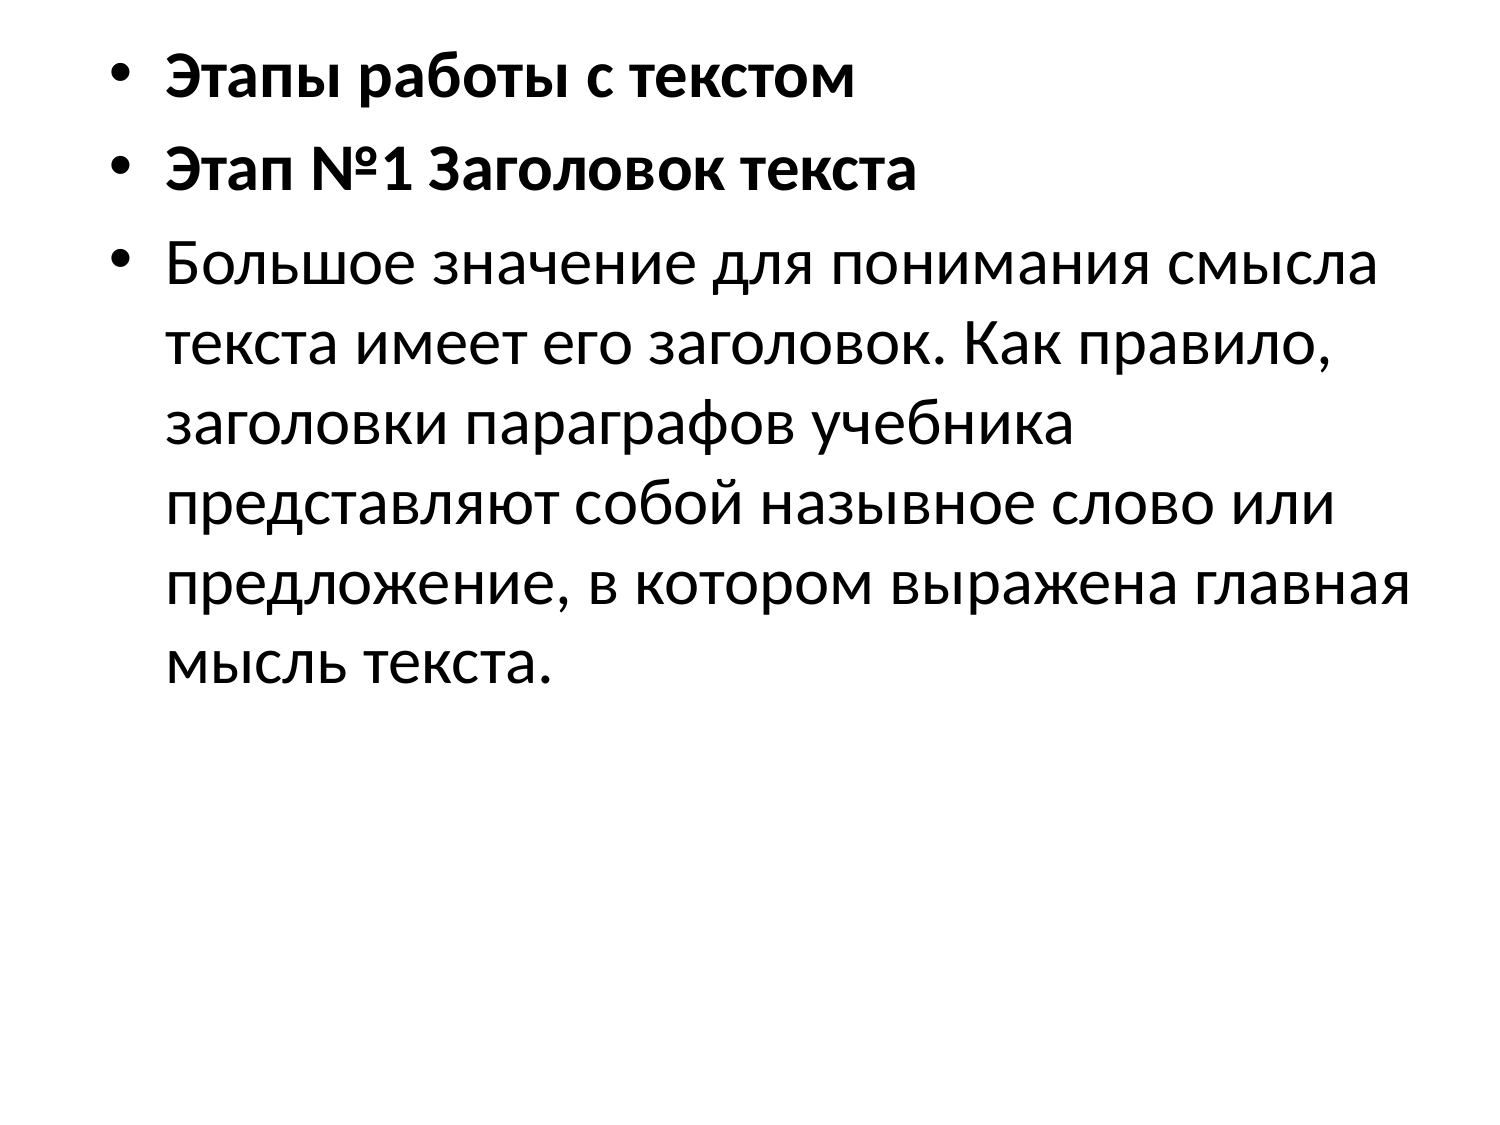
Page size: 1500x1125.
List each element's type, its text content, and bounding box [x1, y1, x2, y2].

list Этапы работы с текстом Этап №1 Заголовок текста Большое значение для понимания смысла текста имеет его заголовок. Как правило, заголовки параграфов учебника представляют собой назывное слово или предложение, в котором выражена главная мысль текста. [93, 23, 1444, 1012]
